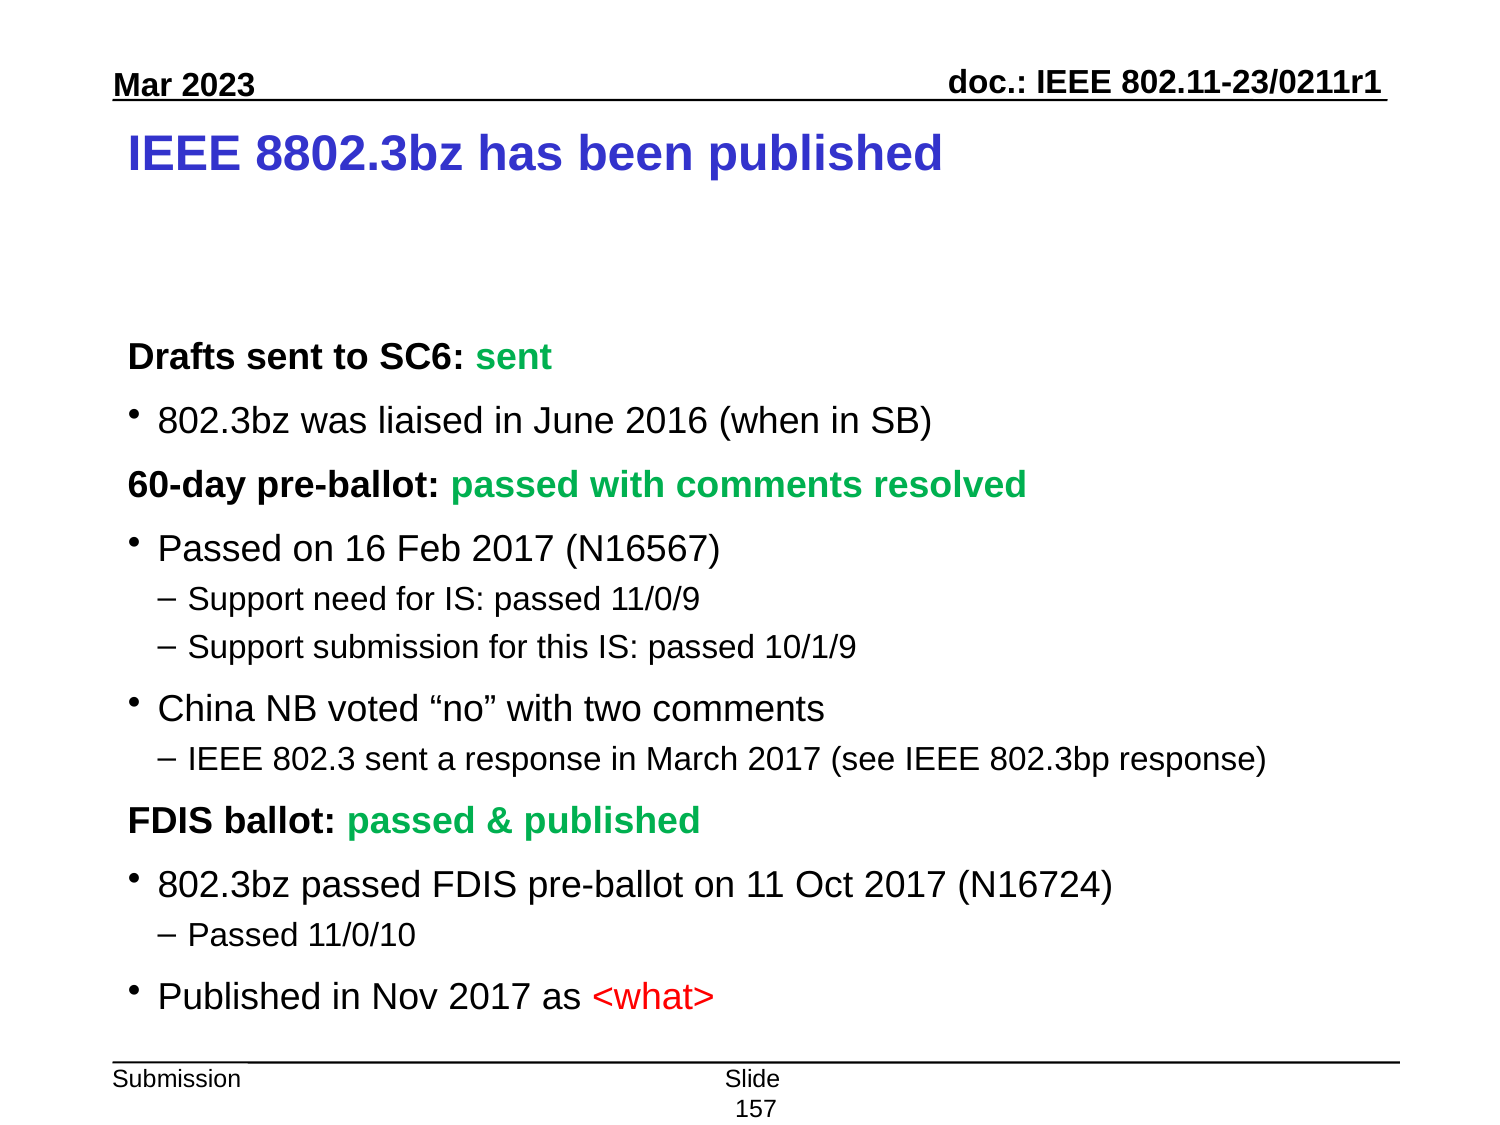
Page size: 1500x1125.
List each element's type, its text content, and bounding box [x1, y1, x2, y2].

title IEEE 8802.3bz has been published [112, 112, 1388, 288]
slide_number Slide 157 [709, 1061, 803, 1093]
list Drafts sent to SC6: sent 802.3bz was liaised in June 2016 (when in SB) 60-day pre-ballot: passed with comments resolved Passed on 16 Feb 2017 (N16567) Support need for IS: passed 11/0/9 Support submission for this IS: passed 10/1/9 China NB voted “no” with two comments IEEE 802.3 sent a response in March 2017 (see IEEE 802.3bp response) FDIS ballot: passed & published 802.3bz passed FDIS pre-ballot on 11 Oct 2017 (N16724) Passed 11/0/10 Published in Nov 2017 as <what> [112, 324, 1388, 1000]
